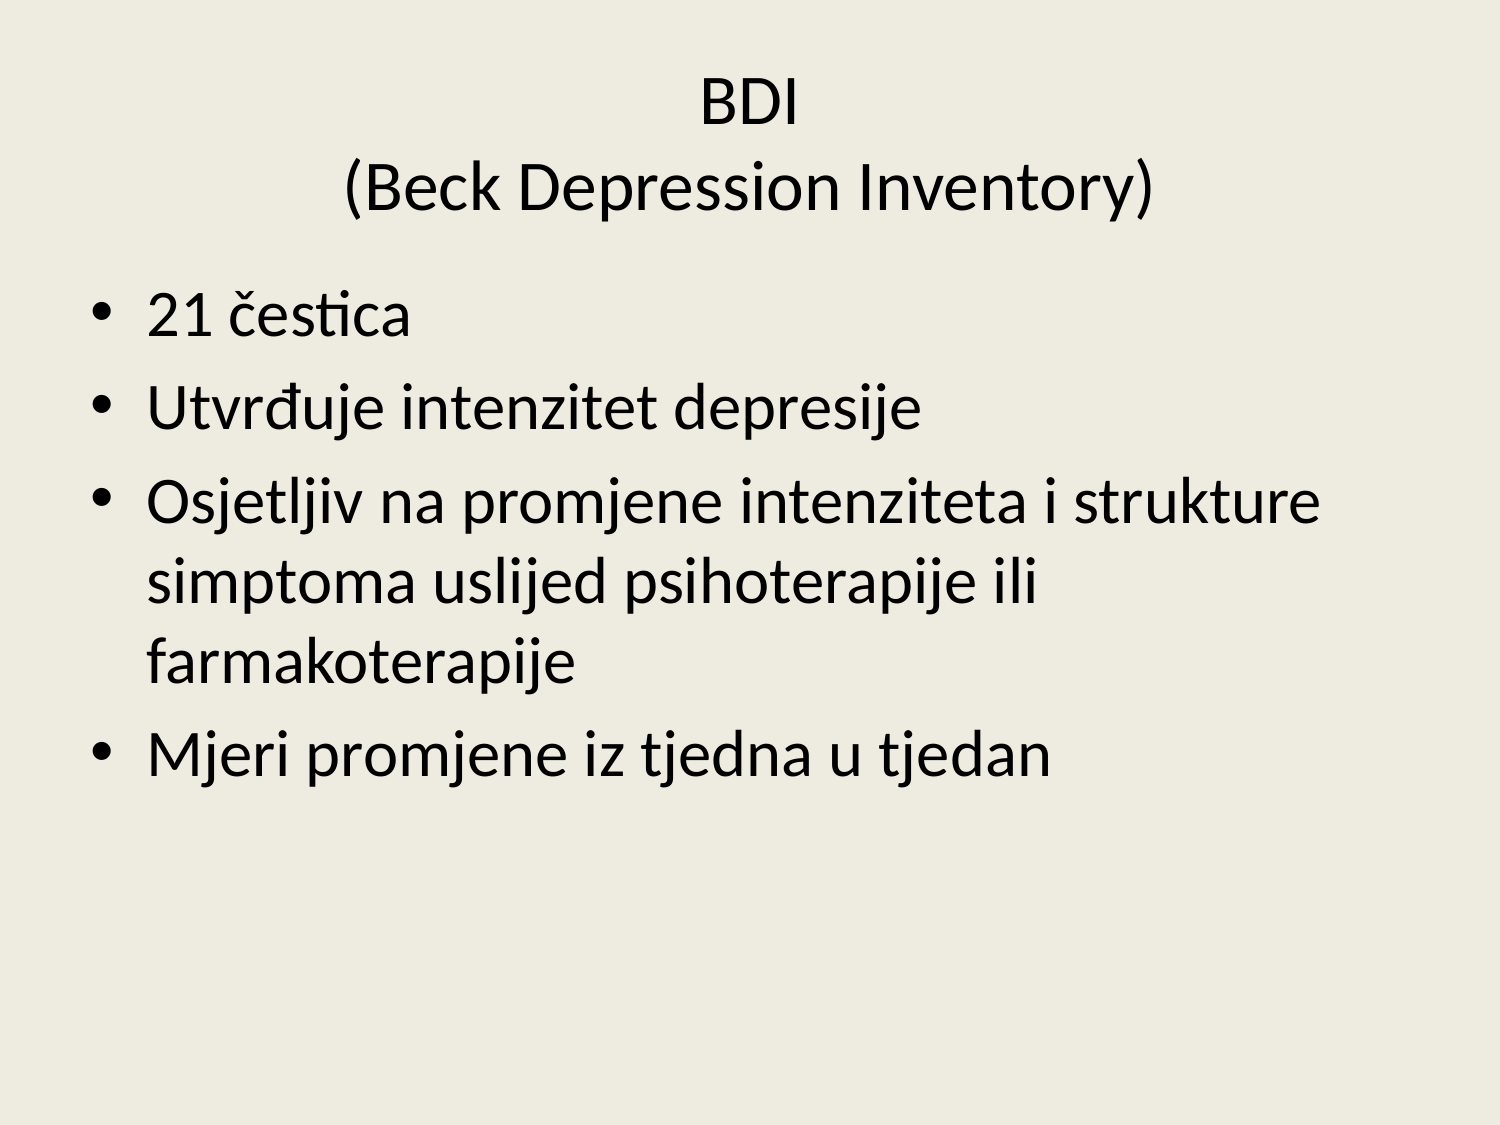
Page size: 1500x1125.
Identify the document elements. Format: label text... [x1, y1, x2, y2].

list 21 čestica Utvrđuje intenzitet depresije Osjetljiv na promjene intenziteta i strukture simptoma uslijed psihoterapije ili farmakoterapije Mjeri promjene iz tjedna u tjedan [74, 262, 1426, 1006]
title BDI (Beck Depression Inventory) [74, 44, 1426, 233]
